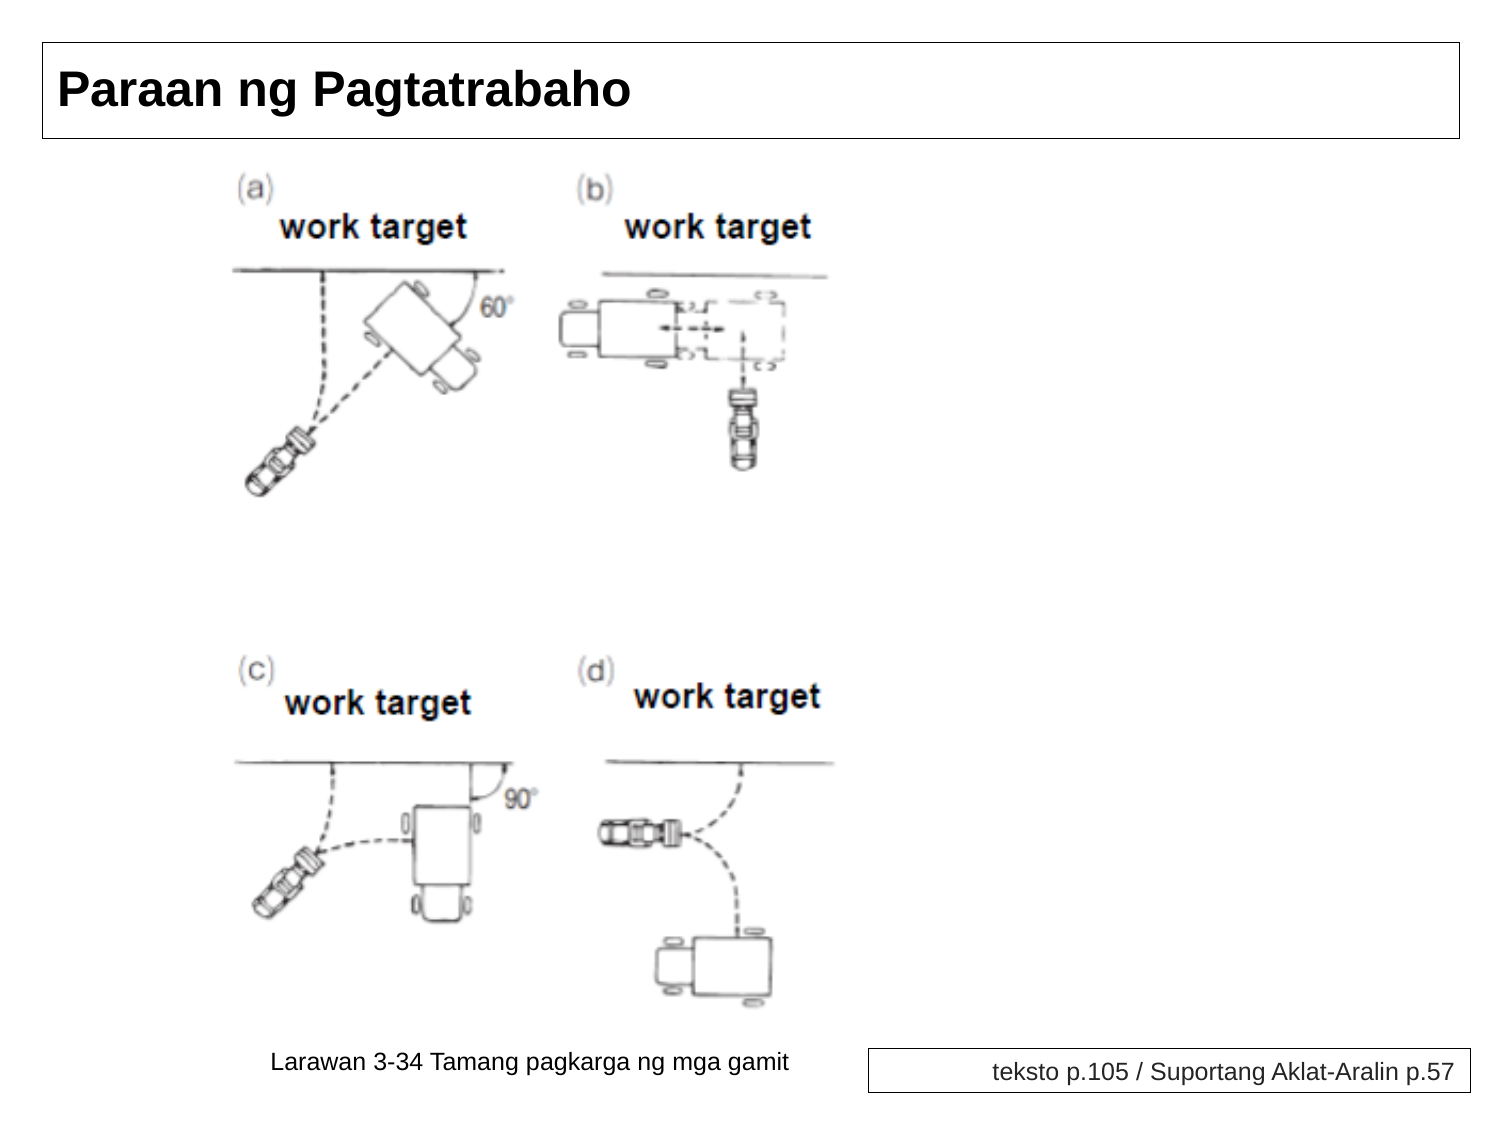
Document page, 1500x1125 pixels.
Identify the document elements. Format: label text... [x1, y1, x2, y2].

text_box teksto p.105 / Suportang Aklat-Aralin p.57 [868, 1048, 1471, 1093]
picture [127, 148, 863, 1038]
text_box Larawan 3-34 Tamang pagkarga ng mga gamit [248, 1038, 813, 1083]
title Paraan ng Pagtatrabaho [42, 42, 1460, 139]
